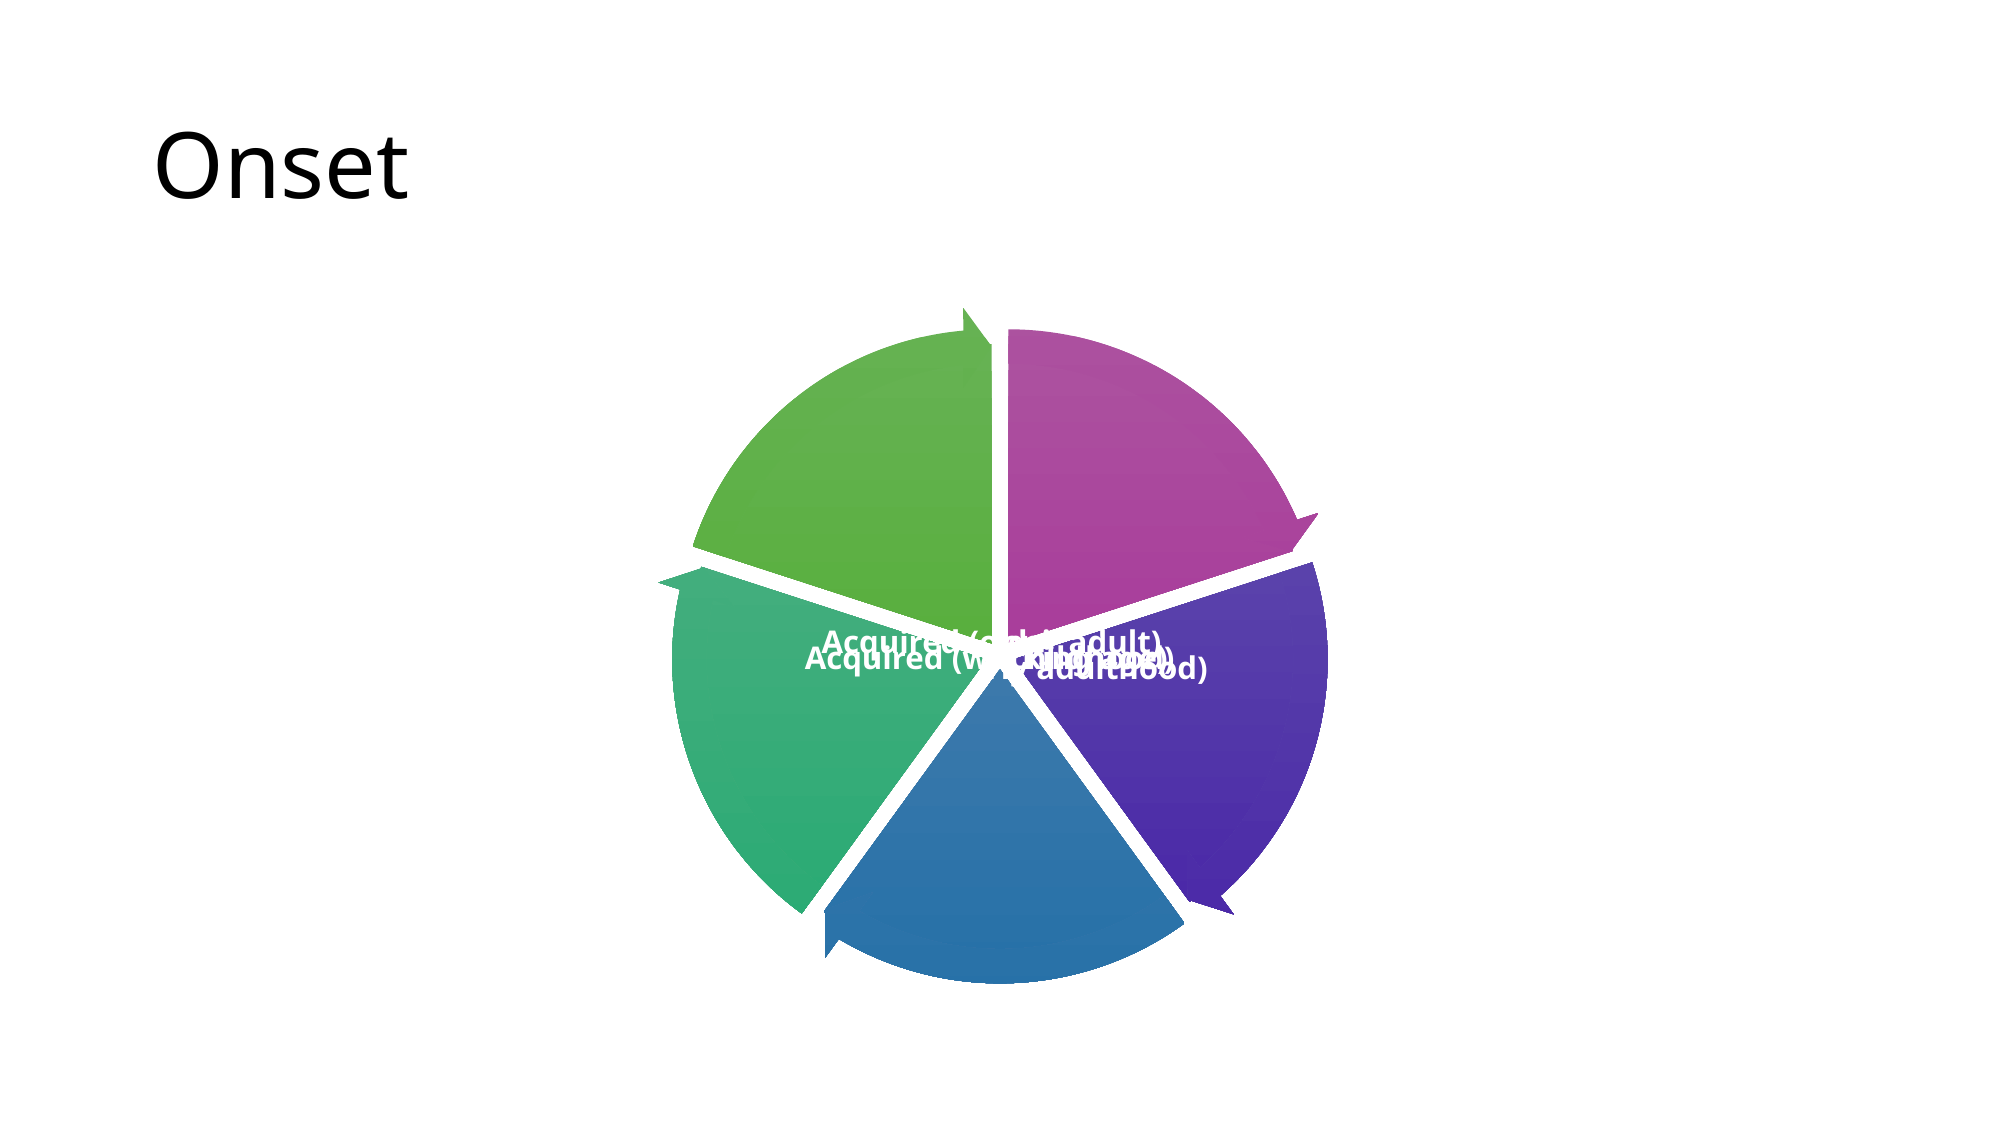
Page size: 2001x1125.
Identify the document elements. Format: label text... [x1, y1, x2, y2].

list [136, 298, 1863, 1014]
title Onset [137, 59, 1863, 278]
